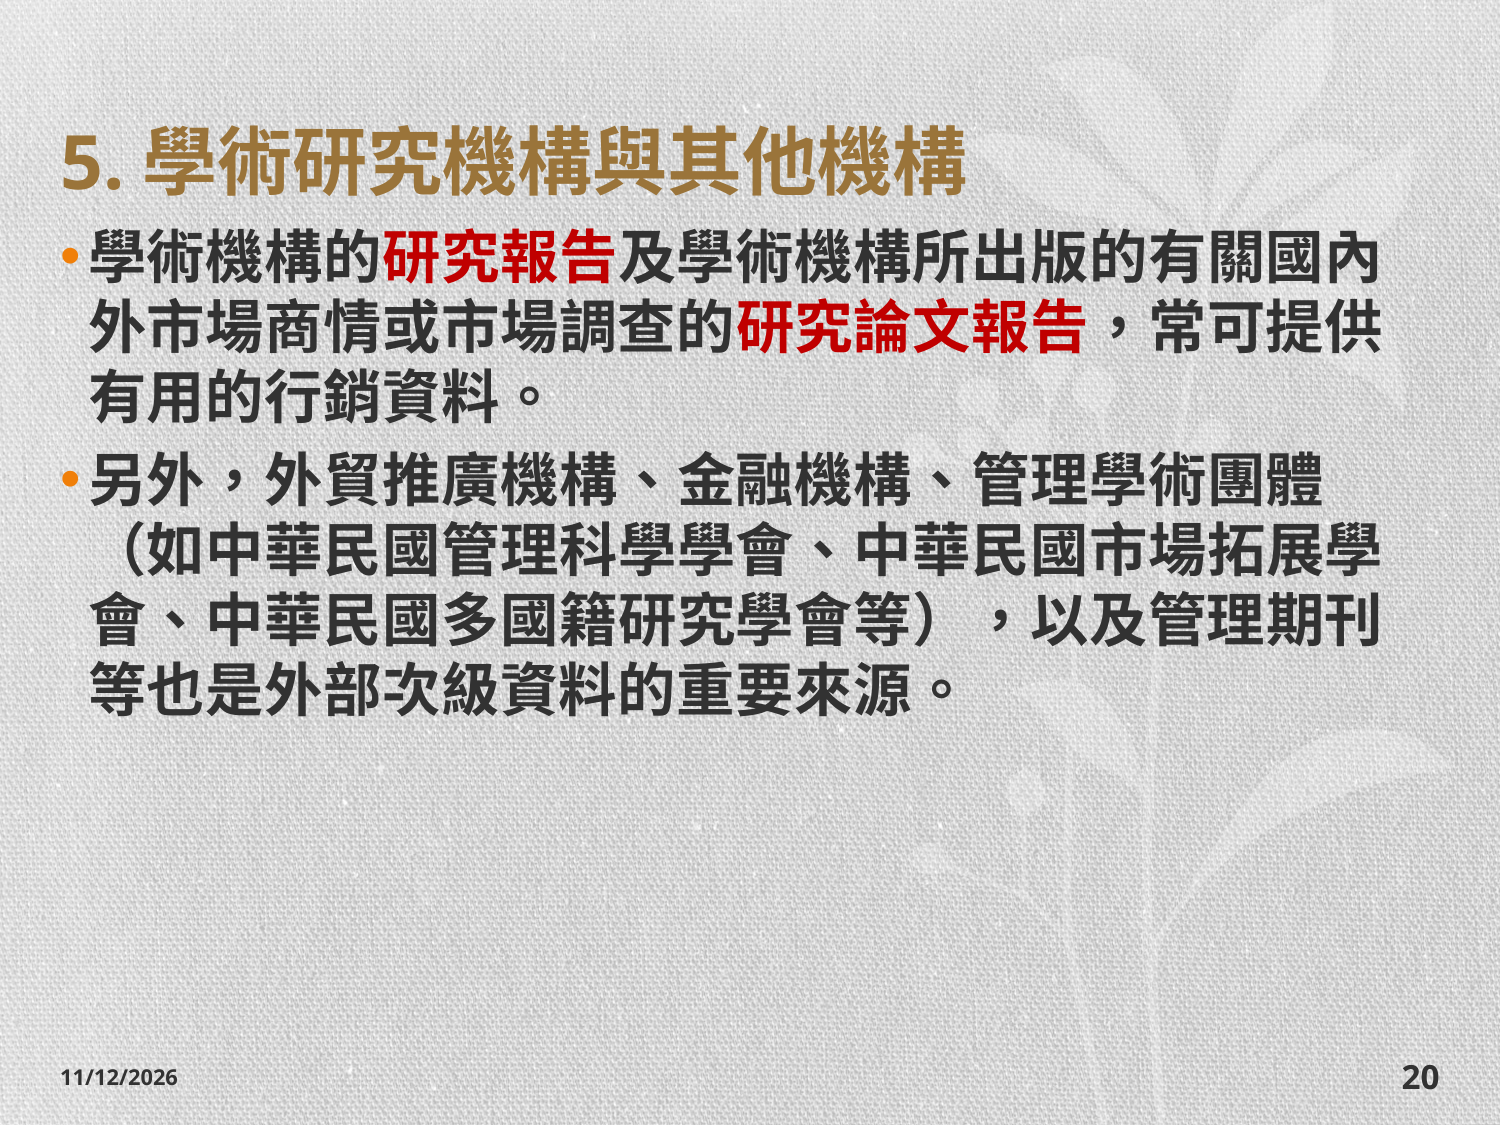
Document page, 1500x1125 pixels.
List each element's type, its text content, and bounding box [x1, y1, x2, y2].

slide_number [45, 1054, 396, 1103]
list 學術機構的研究報告及學術機構所出版的有關國內外市場商情或市場調查的研究論文報告，常可提供有用的行銷資料。 另外，外貿推廣機構、金融機構、管理學術團體（如中華民國管理科學學會、中華民國市場拓展學會、中華民國多國籍研究學會等），以及管理期刊等也是外部次級資料的重要來源。 [45, 213, 1455, 1023]
slide_number 20 [1310, 1054, 1455, 1103]
title 5.學術研究機構與其他機構 [45, 37, 1455, 213]
